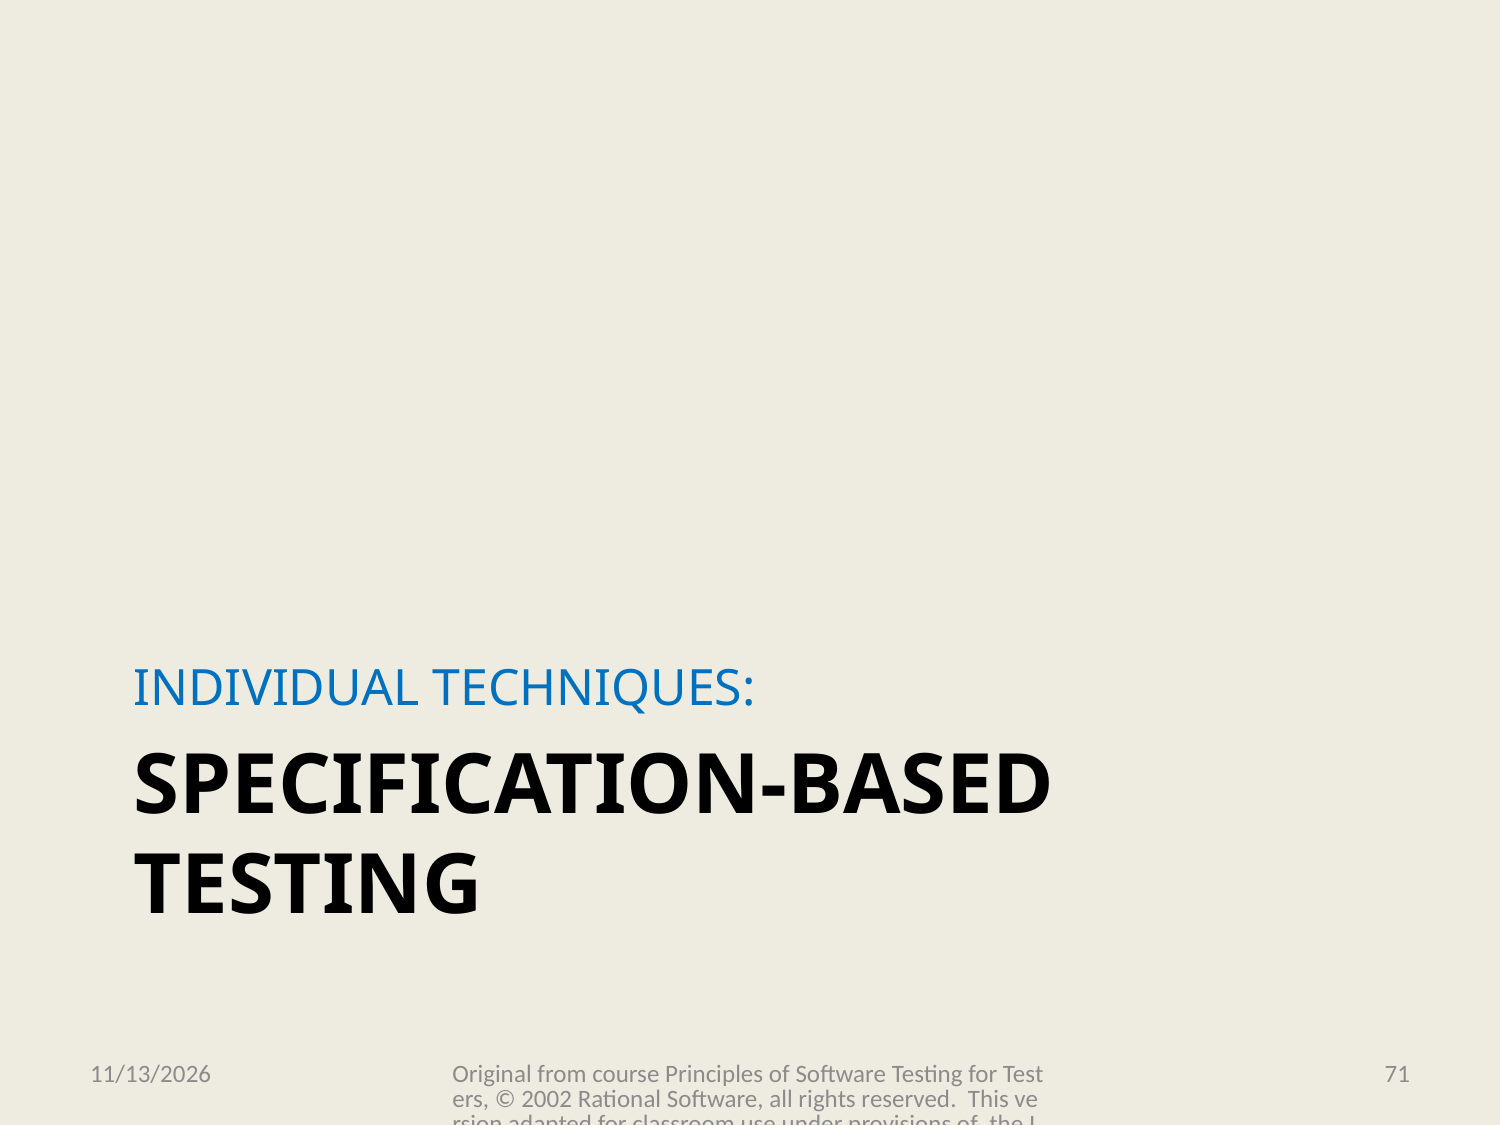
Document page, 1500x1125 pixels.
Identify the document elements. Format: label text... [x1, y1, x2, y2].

footer Original from course Principles of Software Testing for Testers, © 2002 Rational Software, all rights reserved. This version adapted for classroom use under provisions of the IBM Academic Initiative. [437, 1042, 1063, 1103]
slide_number 71 [1074, 1042, 1425, 1103]
list INDIVIDUAL TECHNIQUES: [118, 476, 1394, 723]
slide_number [75, 1042, 425, 1103]
title SpECIFICATion-BASED TESTING [118, 723, 1394, 947]
